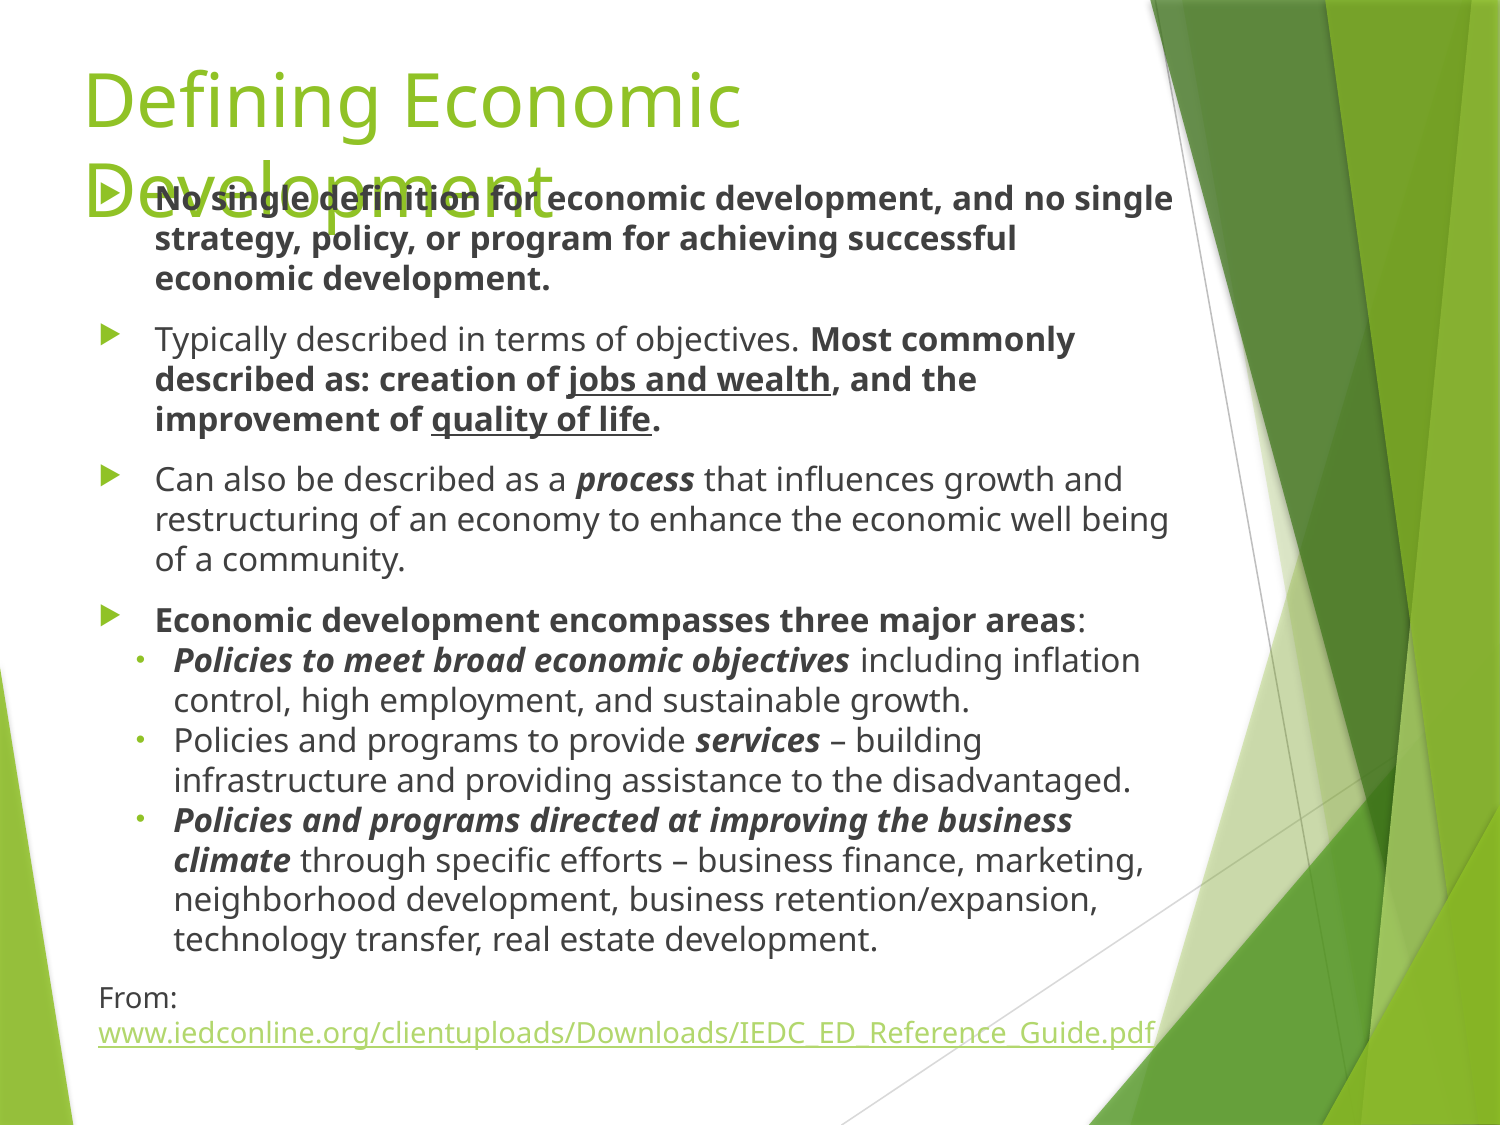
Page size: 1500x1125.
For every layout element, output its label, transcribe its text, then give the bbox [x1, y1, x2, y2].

title Defining Economic Development [67, 45, 1215, 178]
list No single definition for economic development, and no single strategy, policy, or program for achieving successful economic development. Typically described in terms of objectives. Most commonly described as: creation of jobs and wealth, and the improvement of quality of life. Can also be described as a process that influences growth and restructuring of an economy to enhance the economic well being of a community. Economic development encompasses three major areas: Policies to meet broad economic objectives including inflation control, high employment, and sustainable growth. Policies and programs to provide services – building infrastructure and providing assistance to the disadvantaged. Policies and programs directed at improving the business climate through specific efforts – business finance, marketing, neighborhood development, business retention/expansion, technology transfer, real estate development. From: www.iedconline.org/clientuploads/Downloads/IEDC_ED_Reference_Guide.pdf [83, 169, 1199, 1050]
